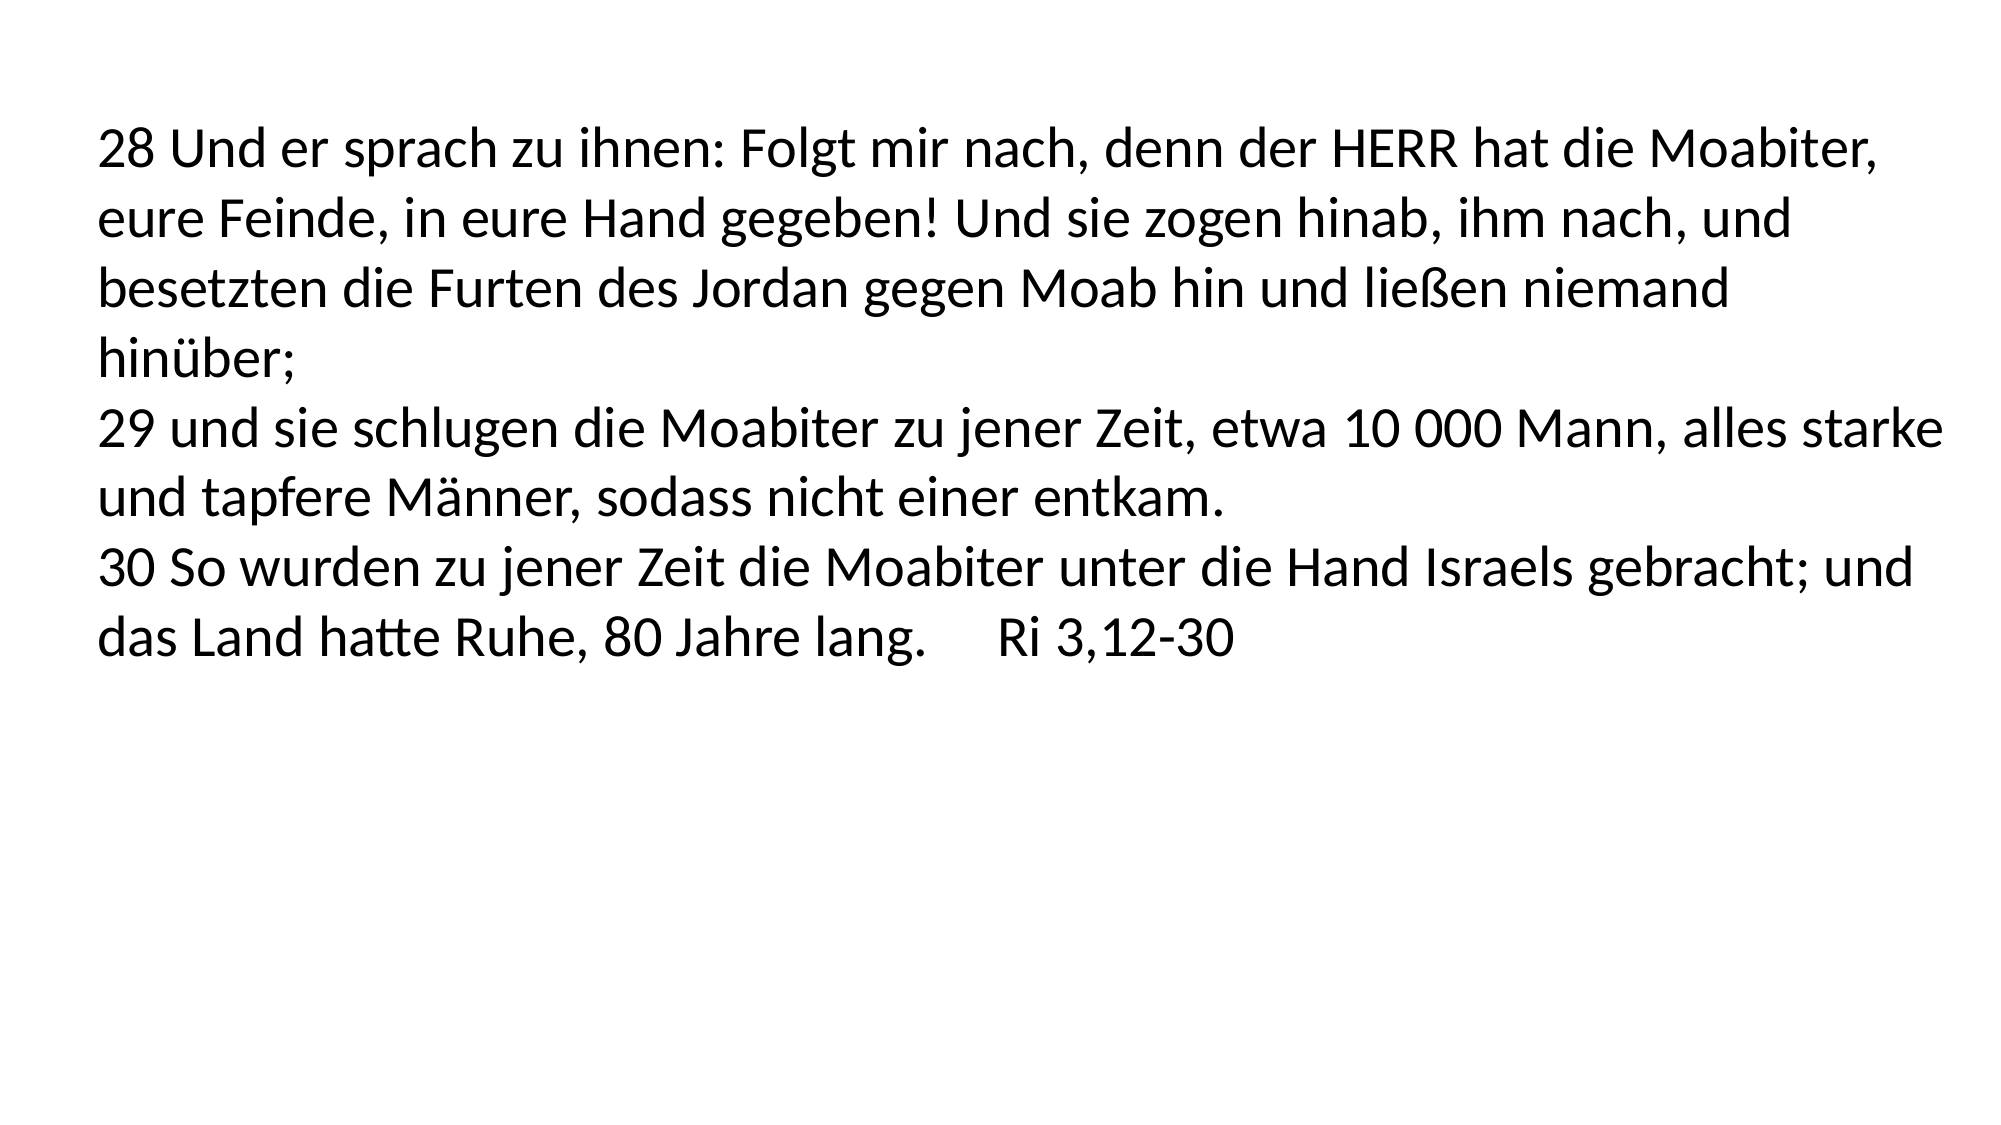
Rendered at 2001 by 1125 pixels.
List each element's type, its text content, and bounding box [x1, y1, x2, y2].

text_box 28 Und er sprach zu ihnen: Folgt mir nach, denn der HERR hat die Moabiter, eure Feinde, in eure Hand gegeben! Und sie zogen hinab, ihm nach, und besetzten die Furten des Jordan gegen Moab hin und ließen niemand hinüber; 29 und sie schlugen die Moabiter zu jener Zeit, etwa 10 000 Mann, alles starke und tapfere Männer, sodass nicht einer entkam. 30 So wurden zu jener Zeit die Moabiter unter die Hand Israels gebracht; und das Land hatte Ruhe, 80 Jahre lang. Ri 3,12-30 [82, 101, 1972, 676]
